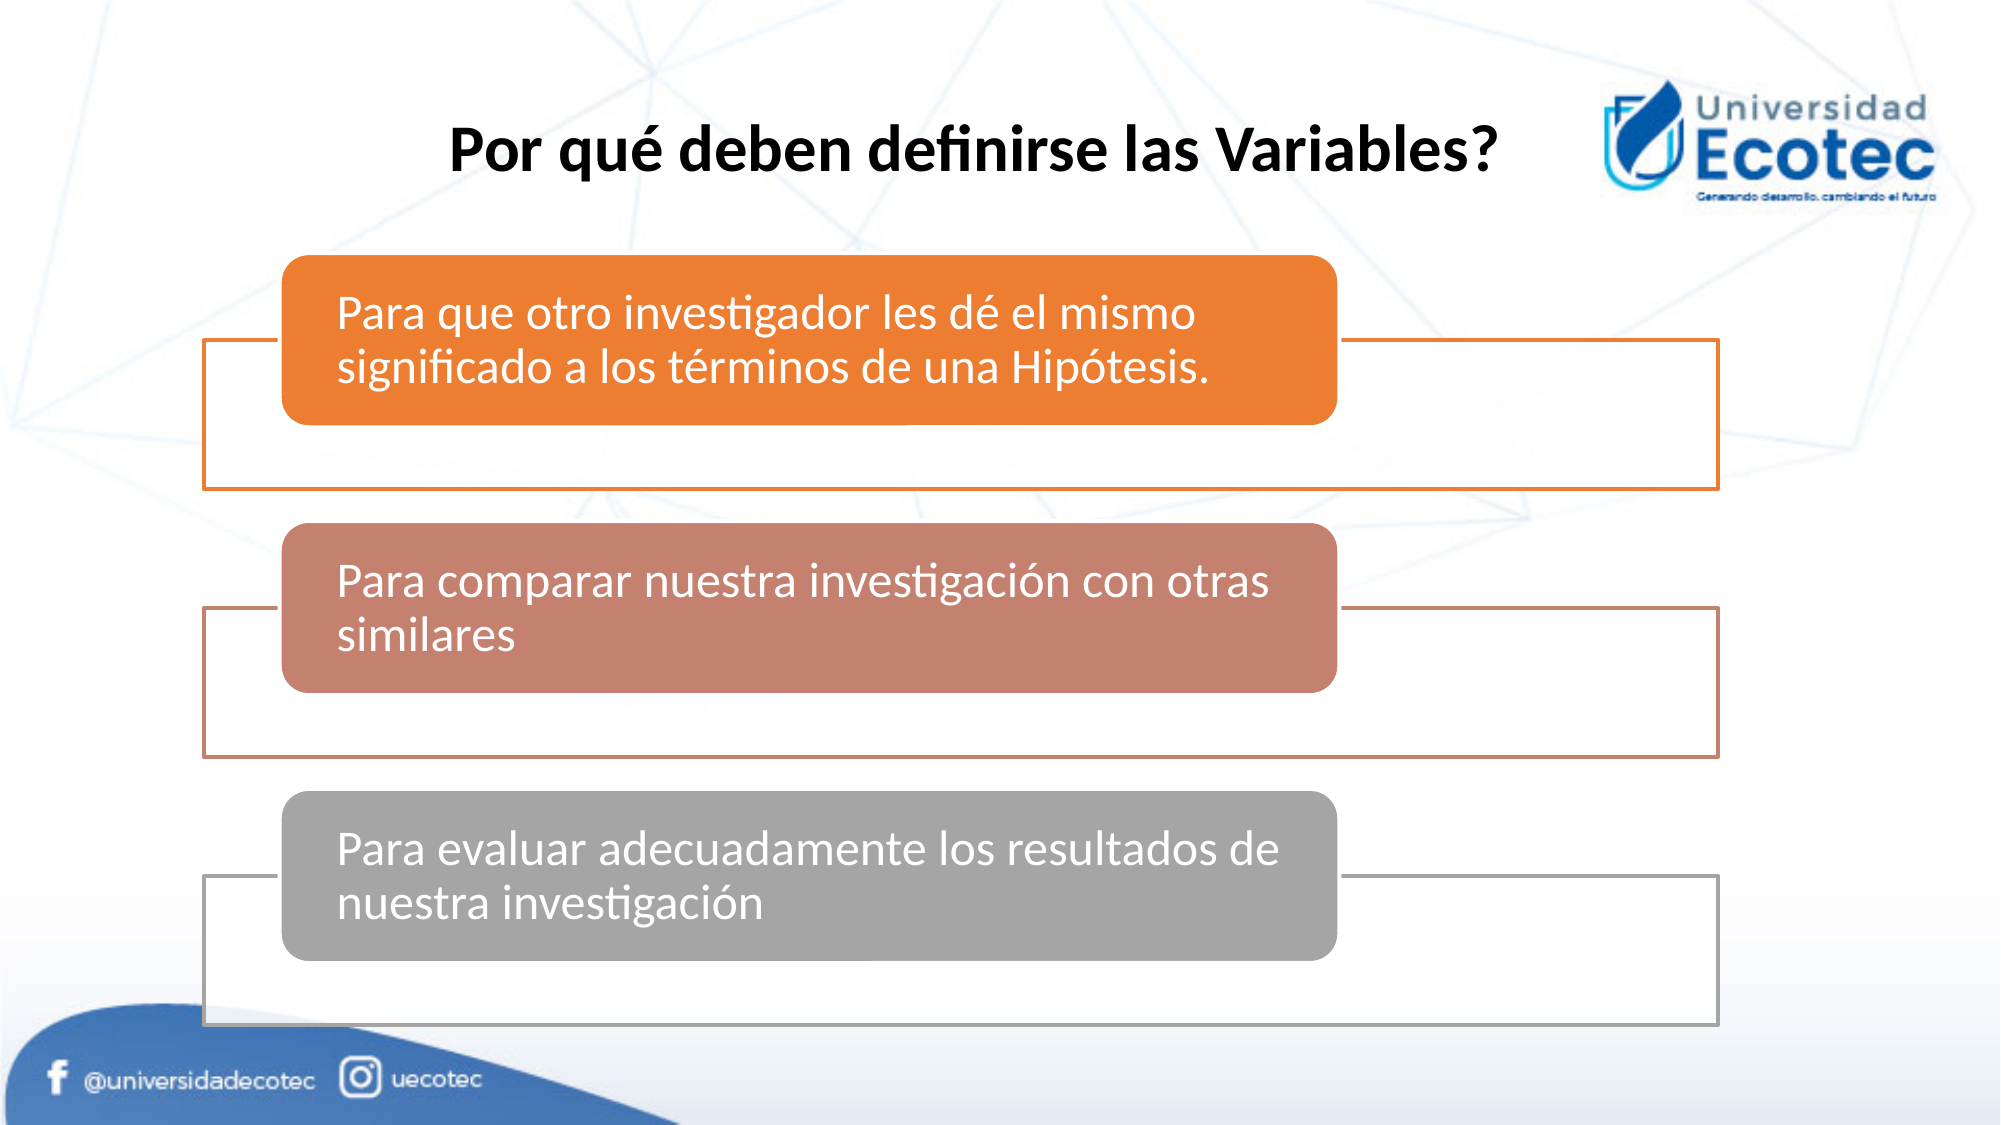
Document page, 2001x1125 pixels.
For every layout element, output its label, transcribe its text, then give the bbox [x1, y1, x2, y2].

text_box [203, 249, 1719, 1029]
text_box Por qué deben definirse las Variables? [434, 96, 1516, 192]
picture [0, 0, 2001, 1125]
